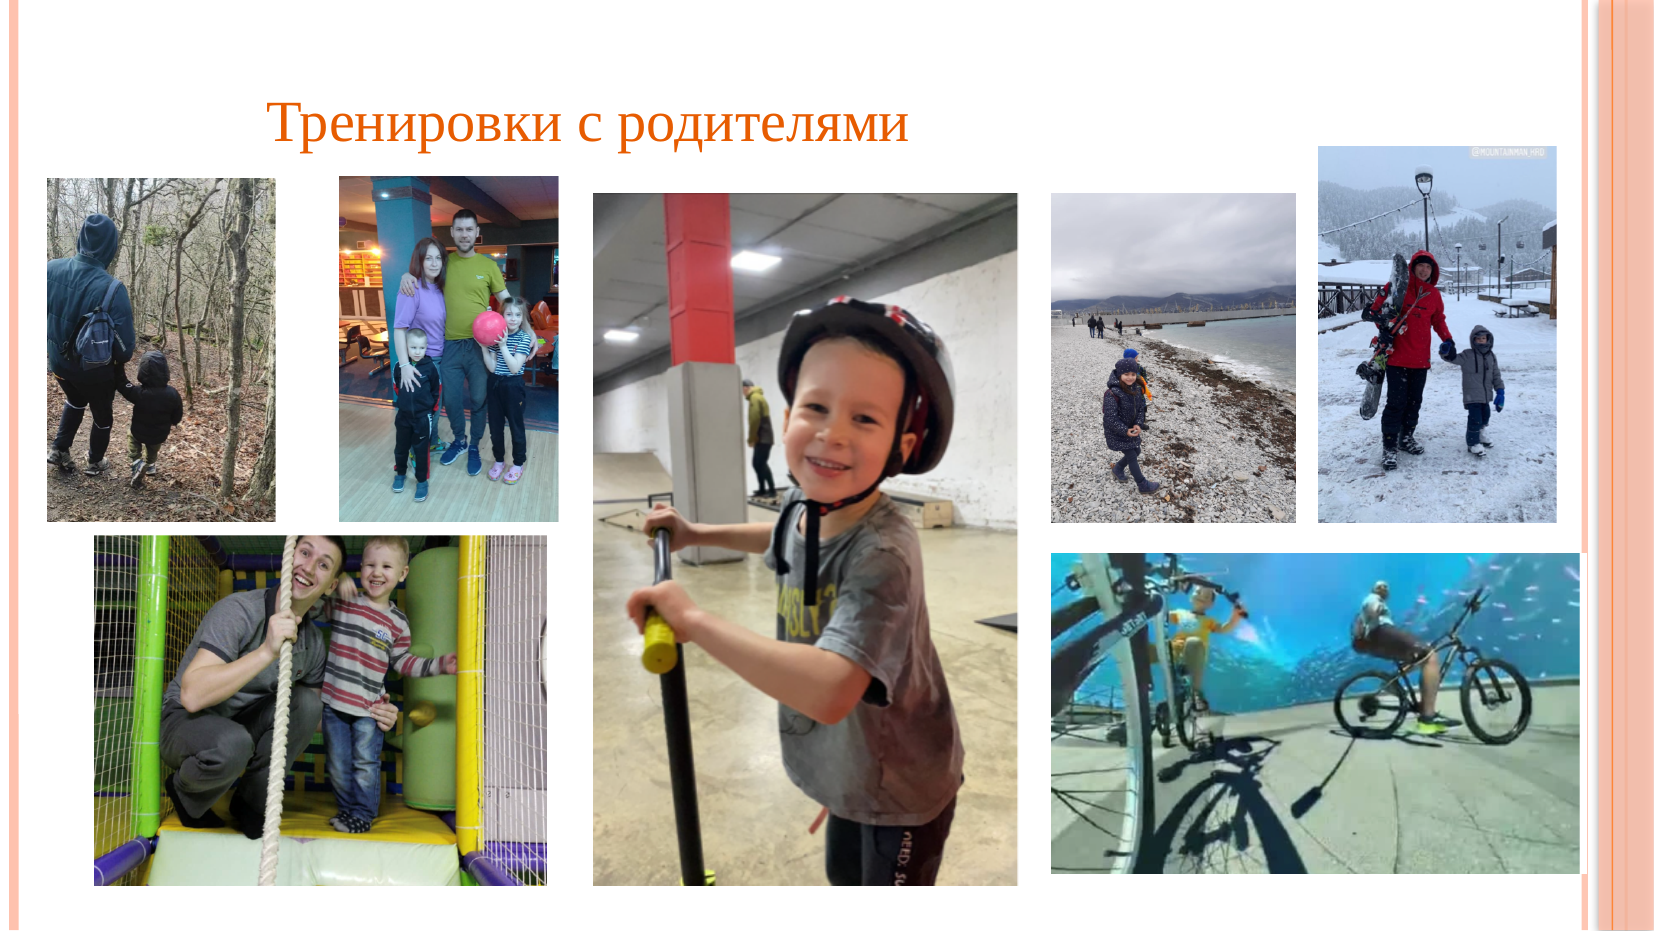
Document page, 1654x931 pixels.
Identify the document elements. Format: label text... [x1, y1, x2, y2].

picture [1050, 192, 1297, 524]
picture [338, 176, 559, 522]
picture [592, 192, 1019, 886]
text_box Тренировки с родителями [251, 75, 926, 160]
picture [1050, 552, 1587, 874]
picture [46, 178, 277, 522]
picture [93, 531, 547, 886]
picture [1317, 145, 1557, 524]
